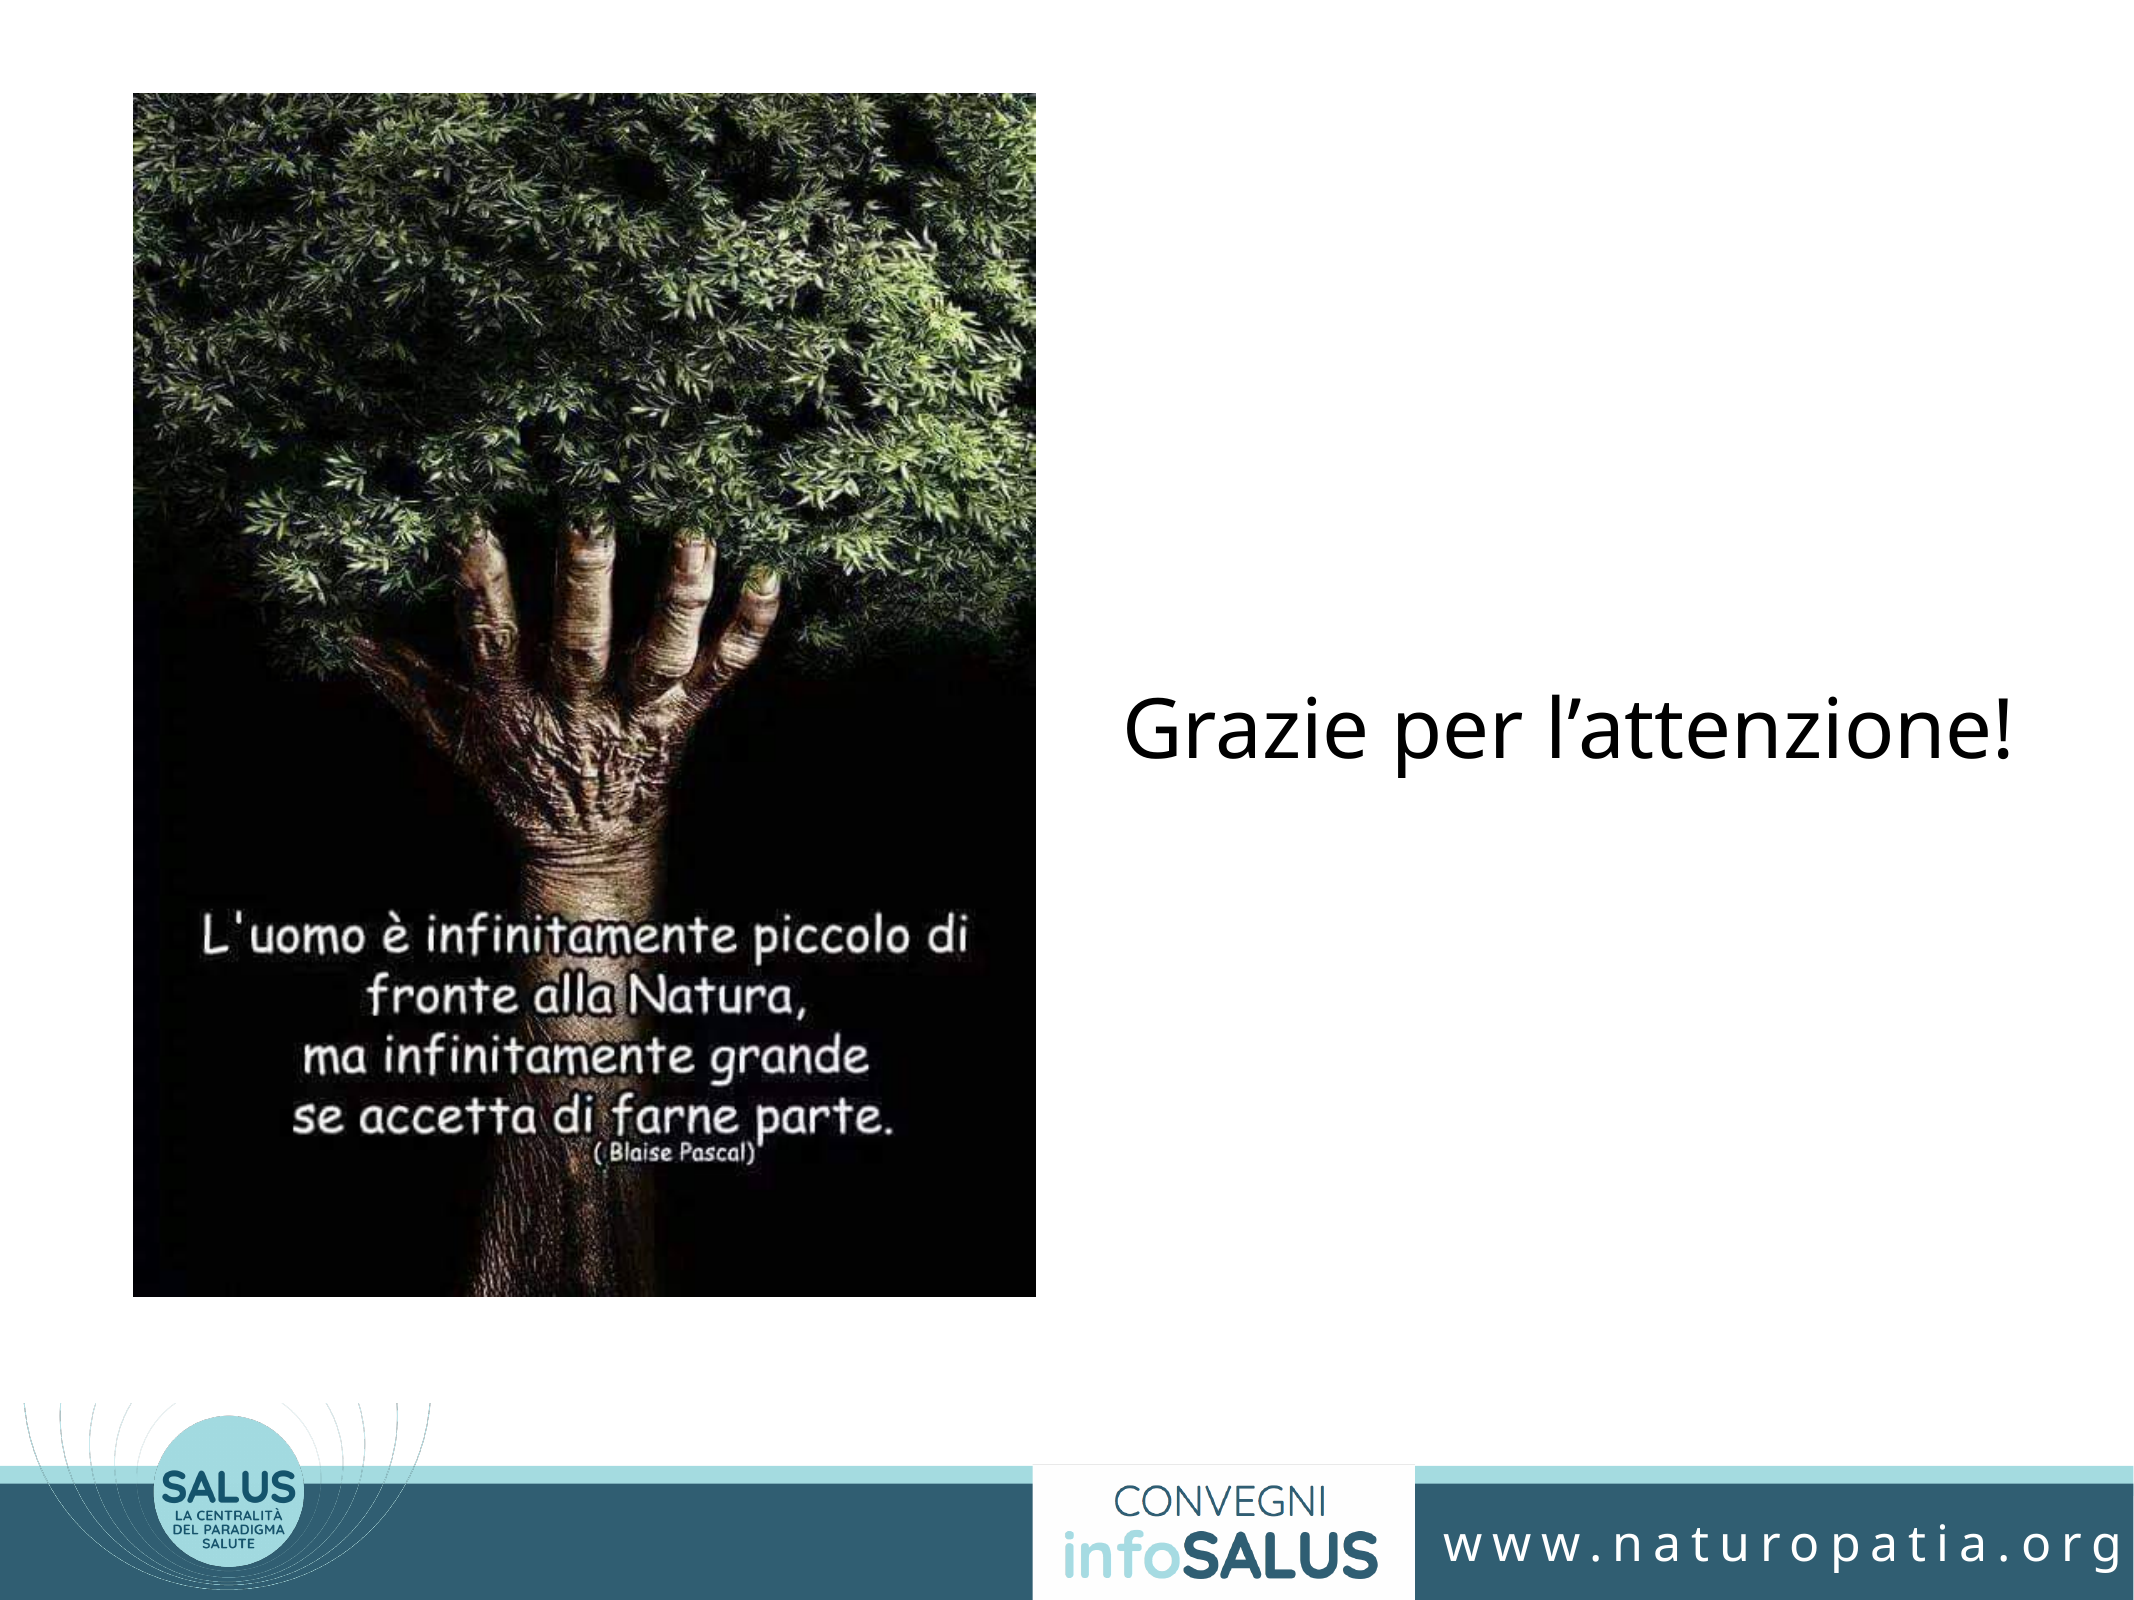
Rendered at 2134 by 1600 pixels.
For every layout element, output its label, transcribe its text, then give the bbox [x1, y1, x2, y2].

picture [133, 93, 1036, 1297]
text_box Grazie per l’attenzione! [1036, 667, 2103, 783]
picture [23, 1403, 431, 1590]
picture [1032, 1455, 1415, 1600]
